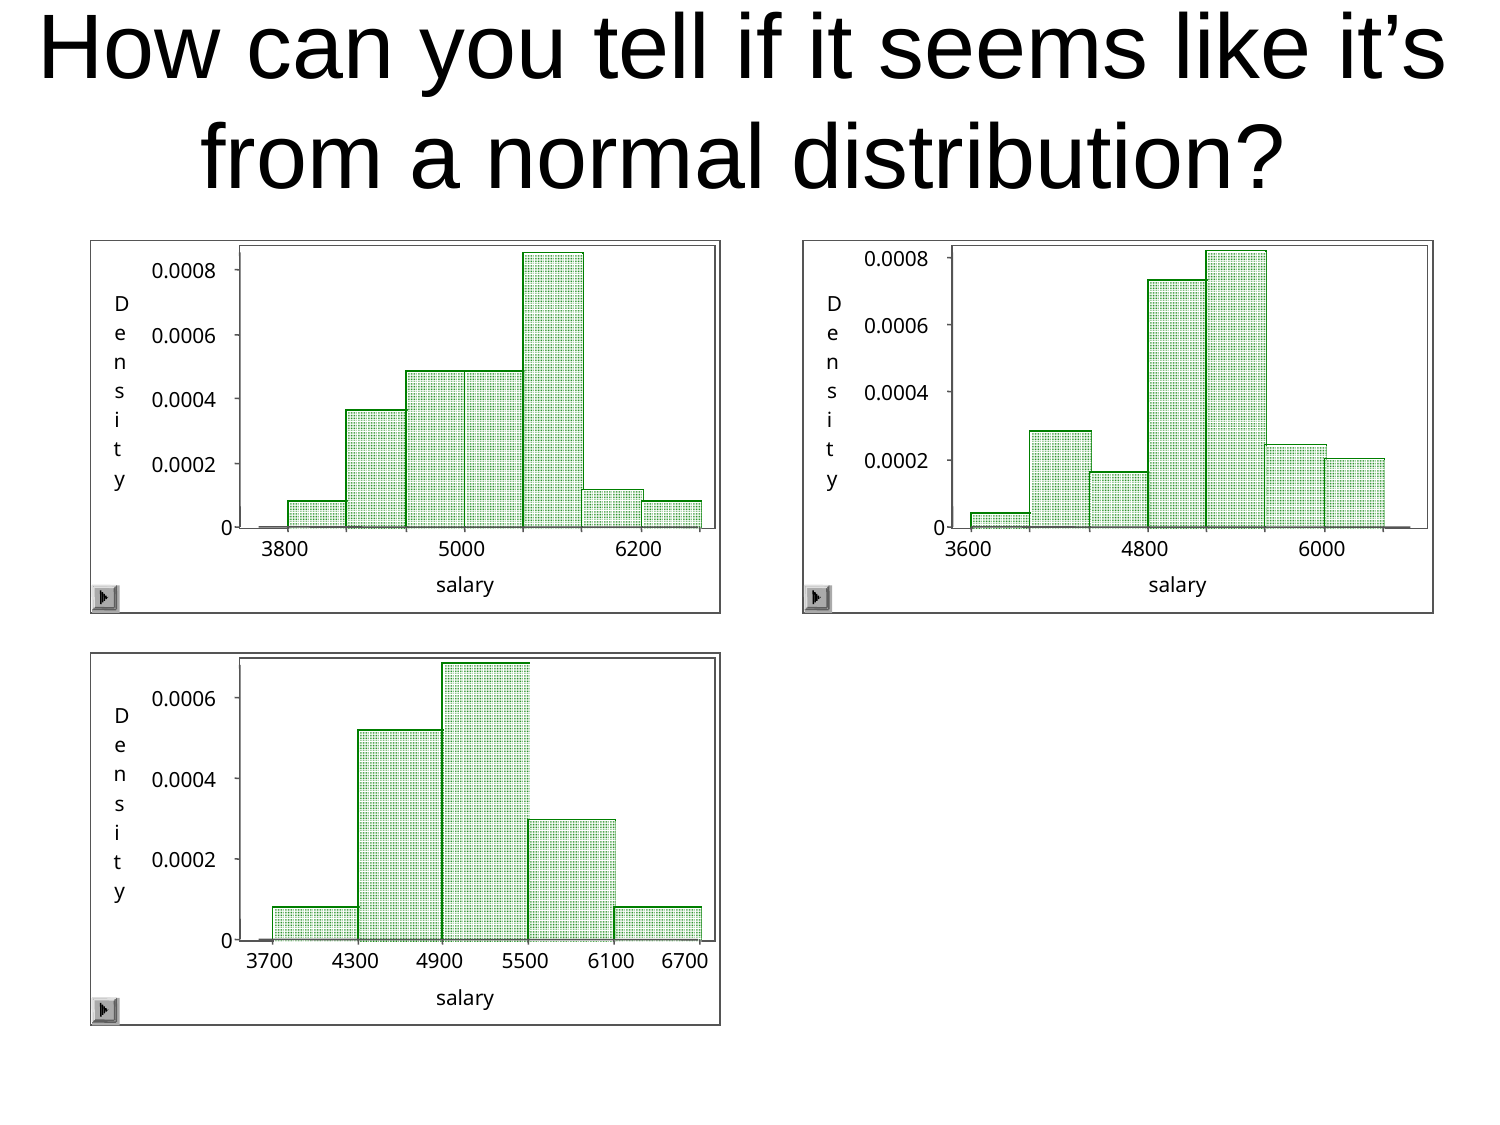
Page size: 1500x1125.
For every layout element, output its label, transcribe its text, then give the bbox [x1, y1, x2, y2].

list [49, 99, 1451, 1088]
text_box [74, 224, 738, 631]
title How can you tell if it seems like it’s from a normal distribution? [0, 34, 1488, 160]
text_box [74, 637, 738, 1043]
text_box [787, 224, 1451, 631]
